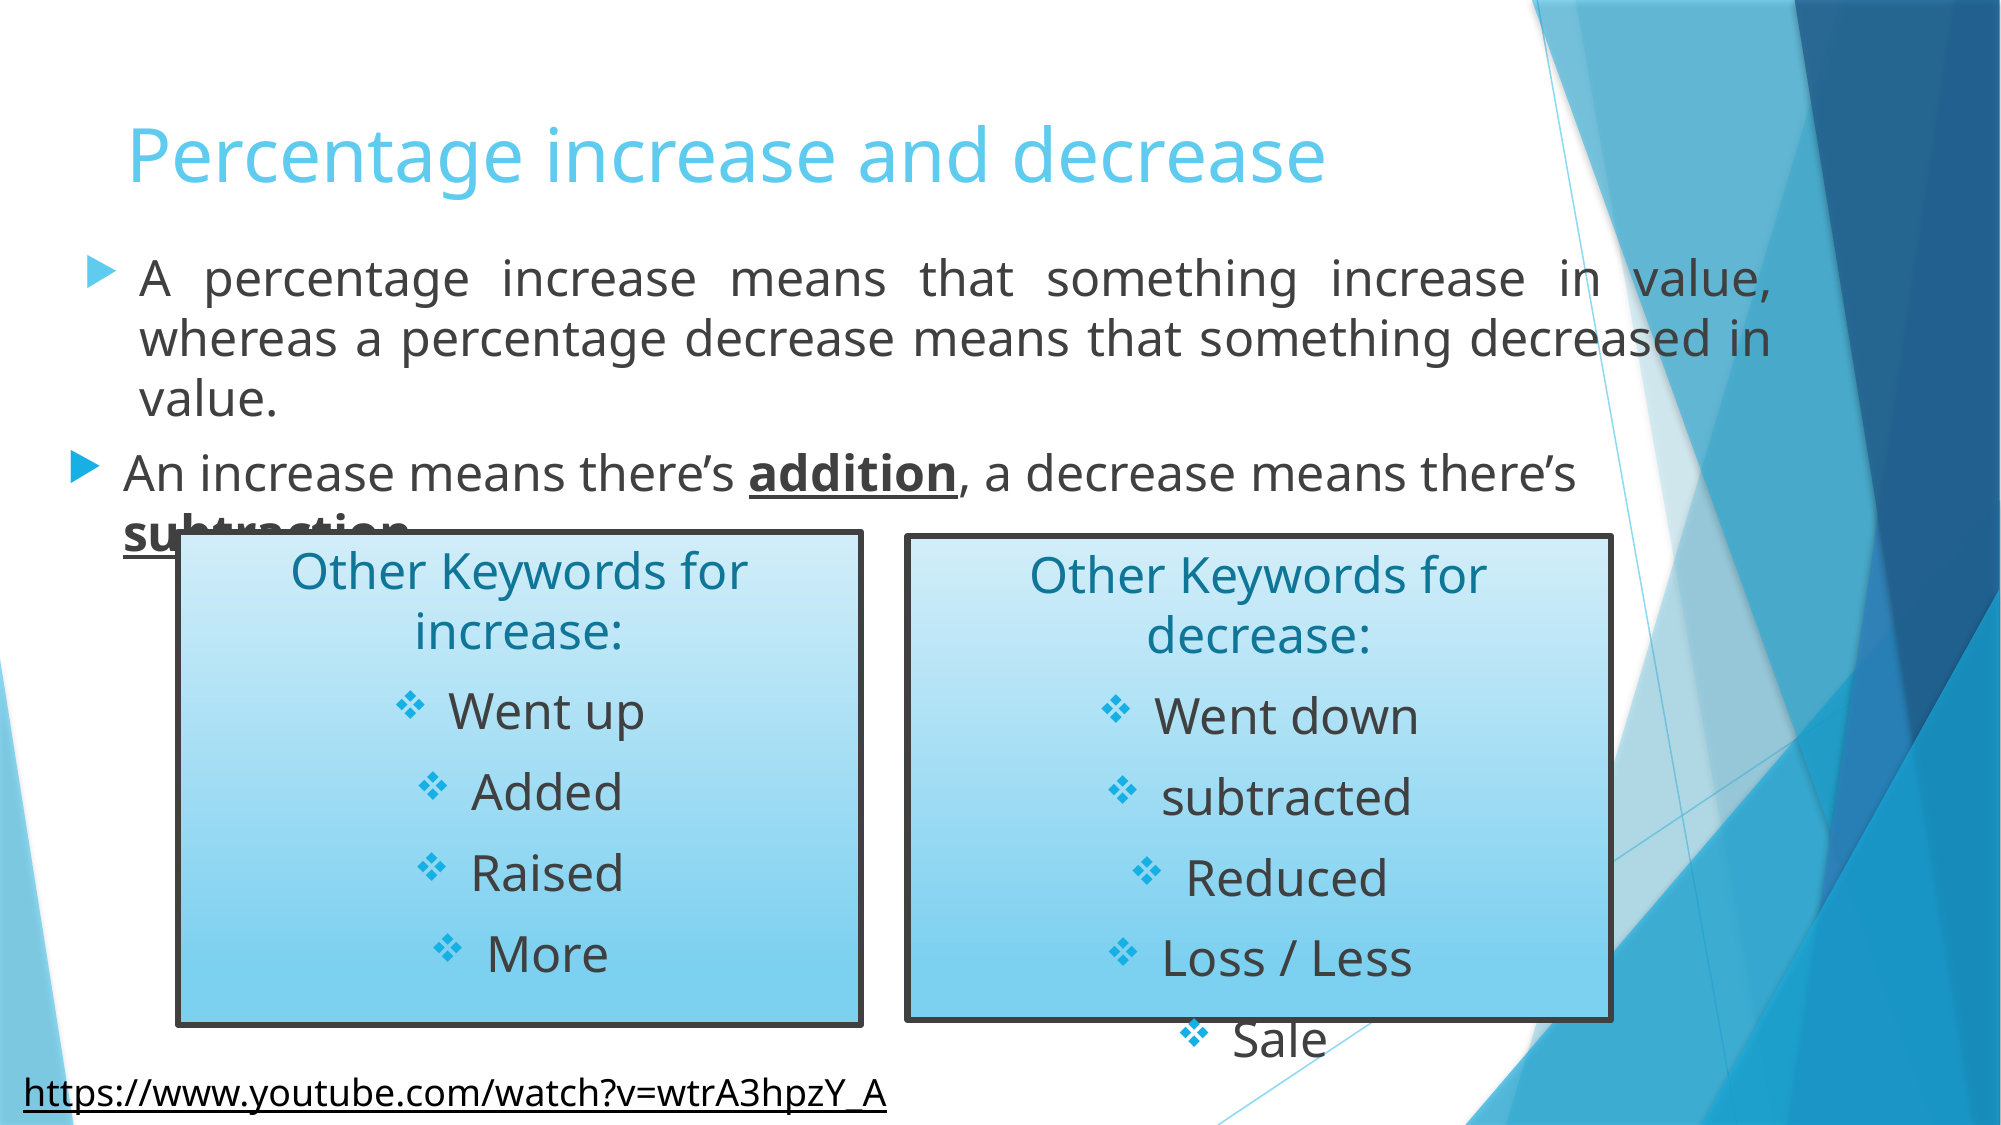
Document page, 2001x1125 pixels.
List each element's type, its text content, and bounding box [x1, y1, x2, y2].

title Percentage increase and decrease [111, 99, 1522, 239]
text_box https://www.youtube.com/watch?v=wtrA3hpzY_A [8, 1062, 912, 1125]
text_box Other Keywords for increase: Went up Added Raised More [177, 531, 862, 1026]
list A percentage increase means that something increase in value, whereas a percentage decrease means that something decreased in value. [68, 239, 1790, 411]
text_box Other Keywords for decrease: Went down subtracted Reduced Loss / Less Sale [907, 535, 1612, 1021]
text_box An increase means there’s addition, a decrease means there’s subtraction. [52, 433, 1870, 534]
